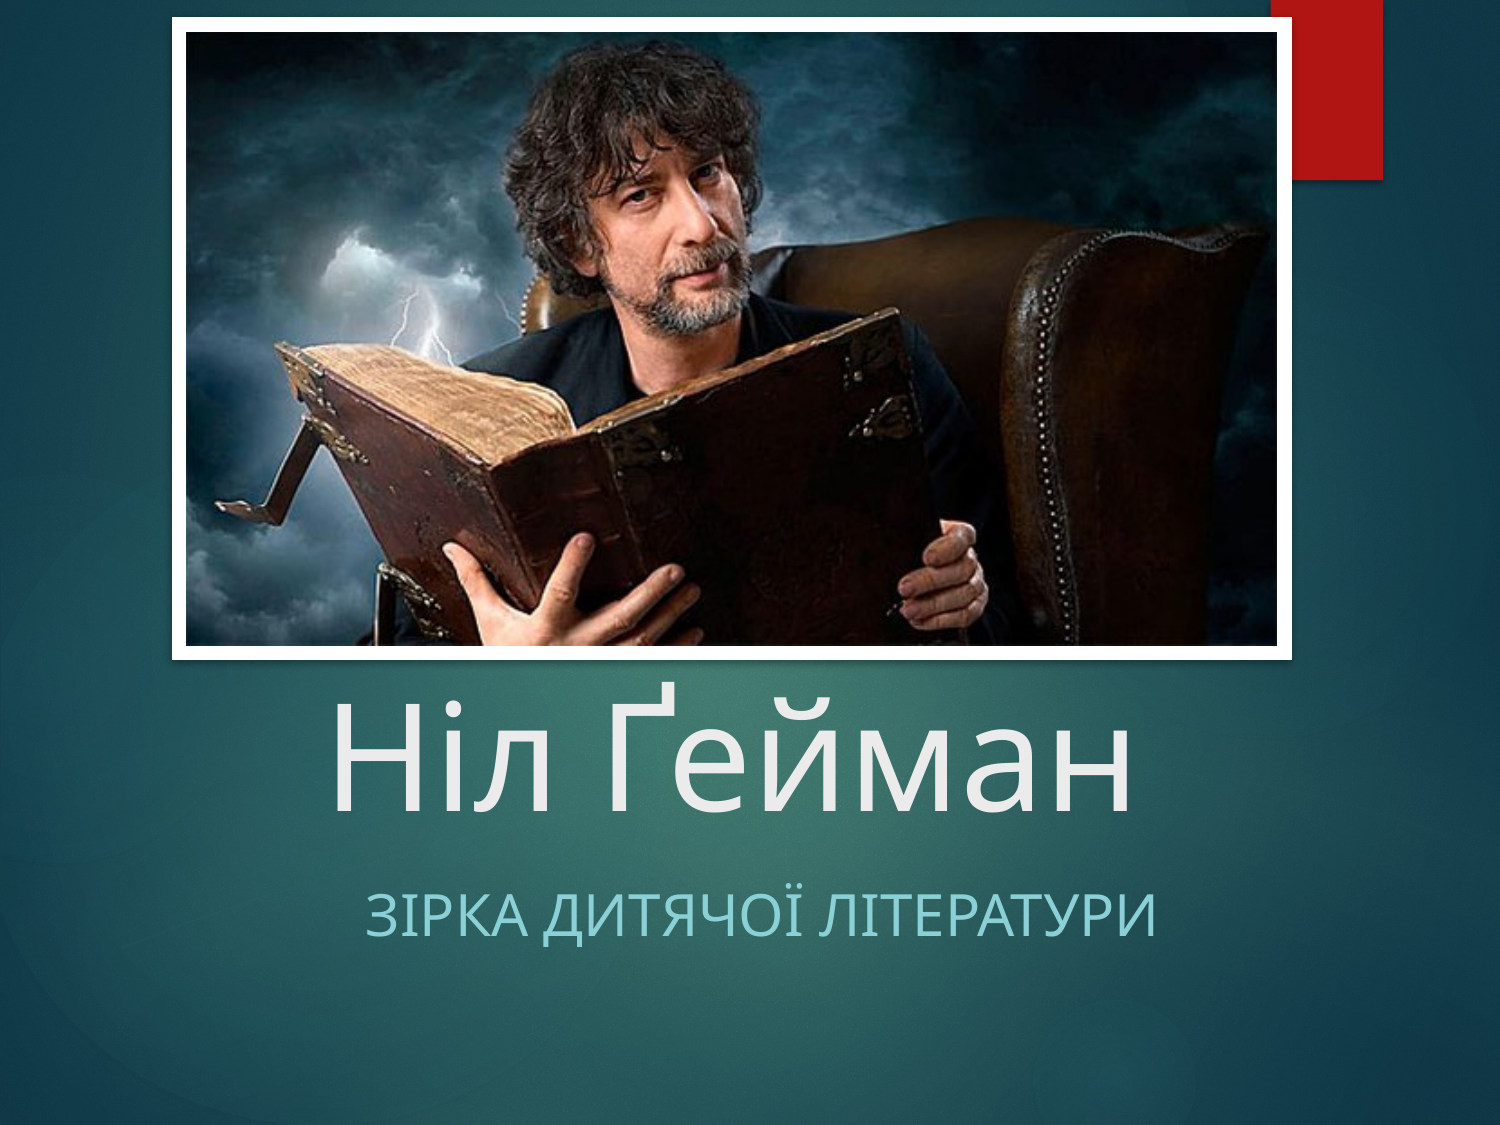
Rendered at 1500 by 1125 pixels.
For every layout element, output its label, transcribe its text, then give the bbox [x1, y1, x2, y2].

title Ніл Ґейман [186, 669, 1278, 849]
subtitle Зірка дитячої літератури [25, 870, 1500, 1027]
picture [186, 31, 1278, 646]
